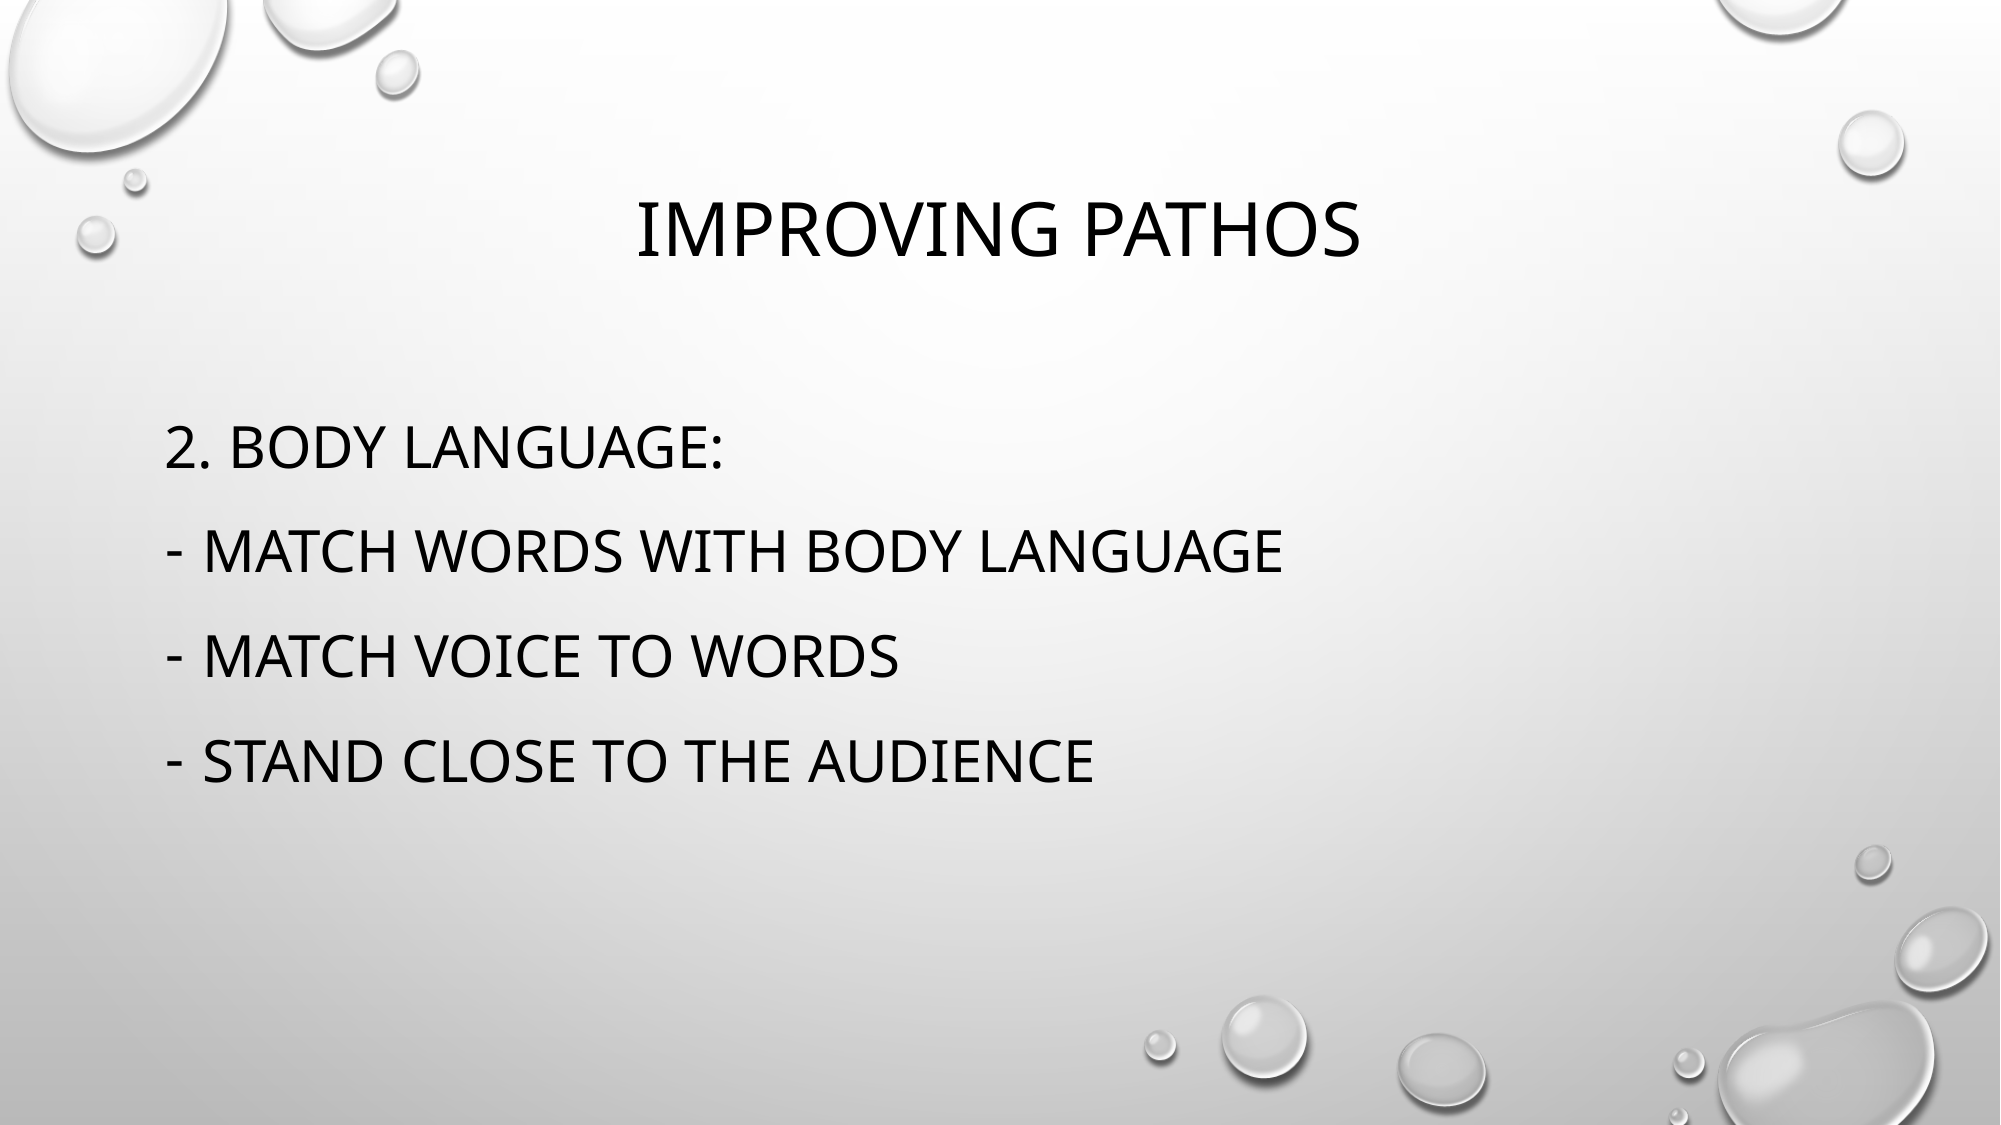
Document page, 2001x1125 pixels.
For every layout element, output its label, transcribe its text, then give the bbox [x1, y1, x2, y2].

picture [0, 0, 2000, 1125]
list 2. Body language: Match words with body language Match voice to words Stand close to the audience [149, 388, 1850, 950]
title Improving pathos [149, 101, 1851, 364]
